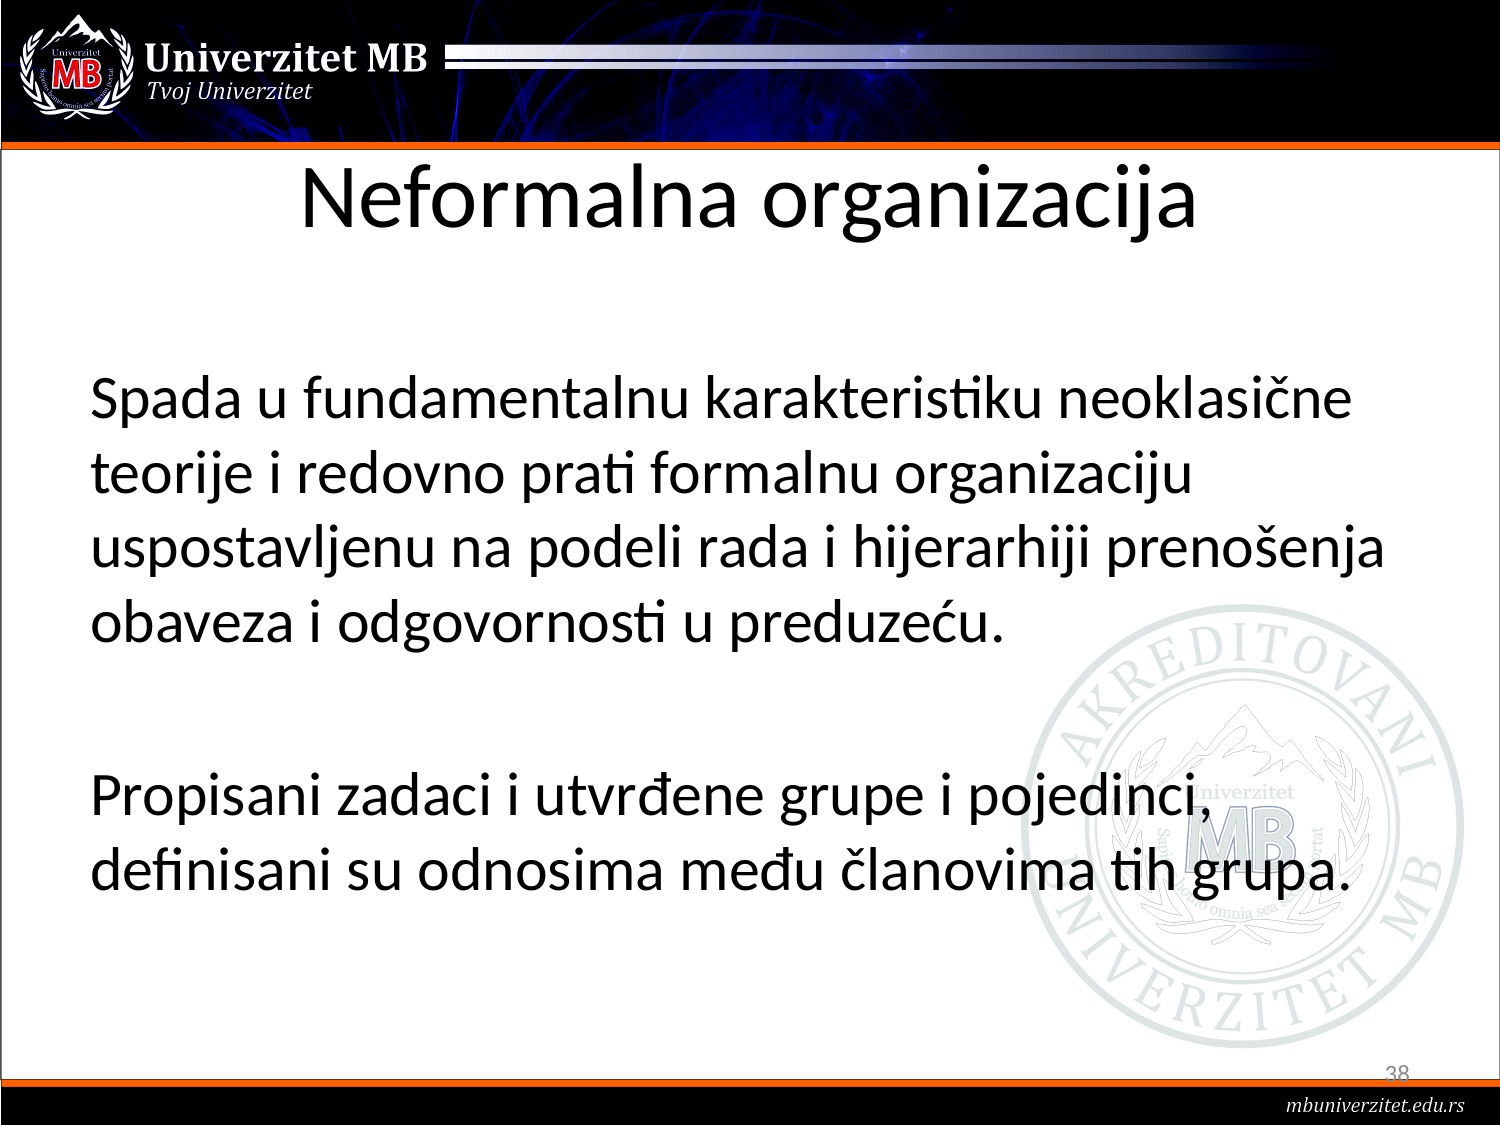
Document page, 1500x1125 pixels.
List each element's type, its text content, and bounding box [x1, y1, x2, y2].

list Spada u fundamentalnu karakteristiku neoklasične teorije i redovno prati formalnu organizaciju uspostavljenu na podeli rada i hijerarhiji prenošenja obaveza i odgovornosti u preduzeću. Propisani zadaci i utvrđene grupe i pojedinci, definisani su odnosima među članovima tih grupa. [75, 262, 1425, 1005]
picture [0, 0, 1500, 1125]
title Neformalna organizacija [75, 66, 1425, 262]
slide_number 38 [1074, 1042, 1425, 1103]
